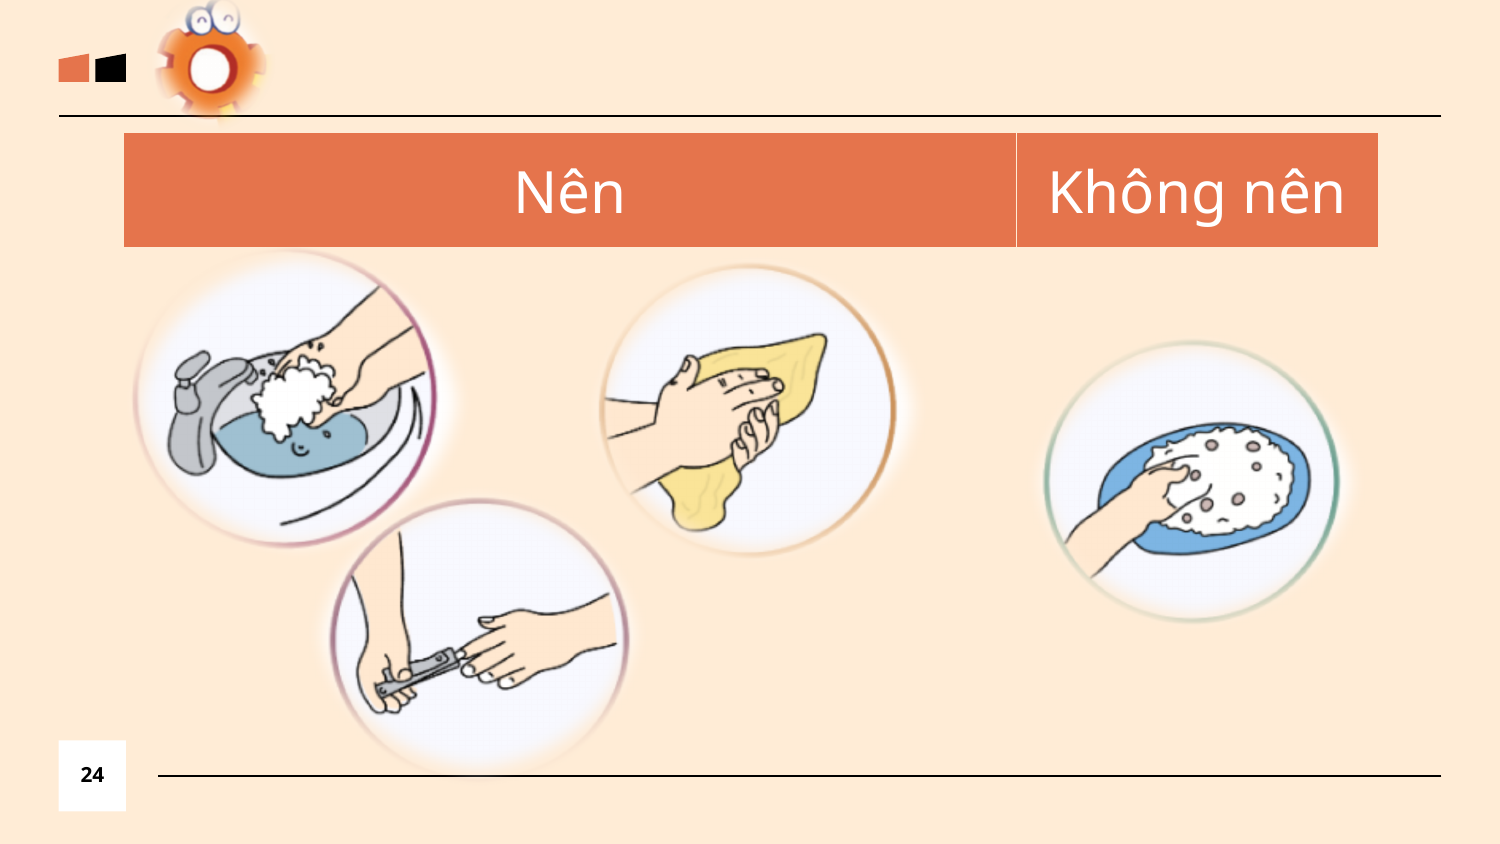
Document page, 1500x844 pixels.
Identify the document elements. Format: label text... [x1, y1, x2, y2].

slide_number 24 [58, 740, 126, 812]
picture [1021, 329, 1371, 635]
picture [121, 241, 932, 787]
table_header Nên [124, 133, 1016, 247]
picture [142, 0, 280, 137]
text_box [58, 53, 90, 82]
table_header Không nên [1017, 133, 1378, 247]
text_box [95, 53, 126, 82]
